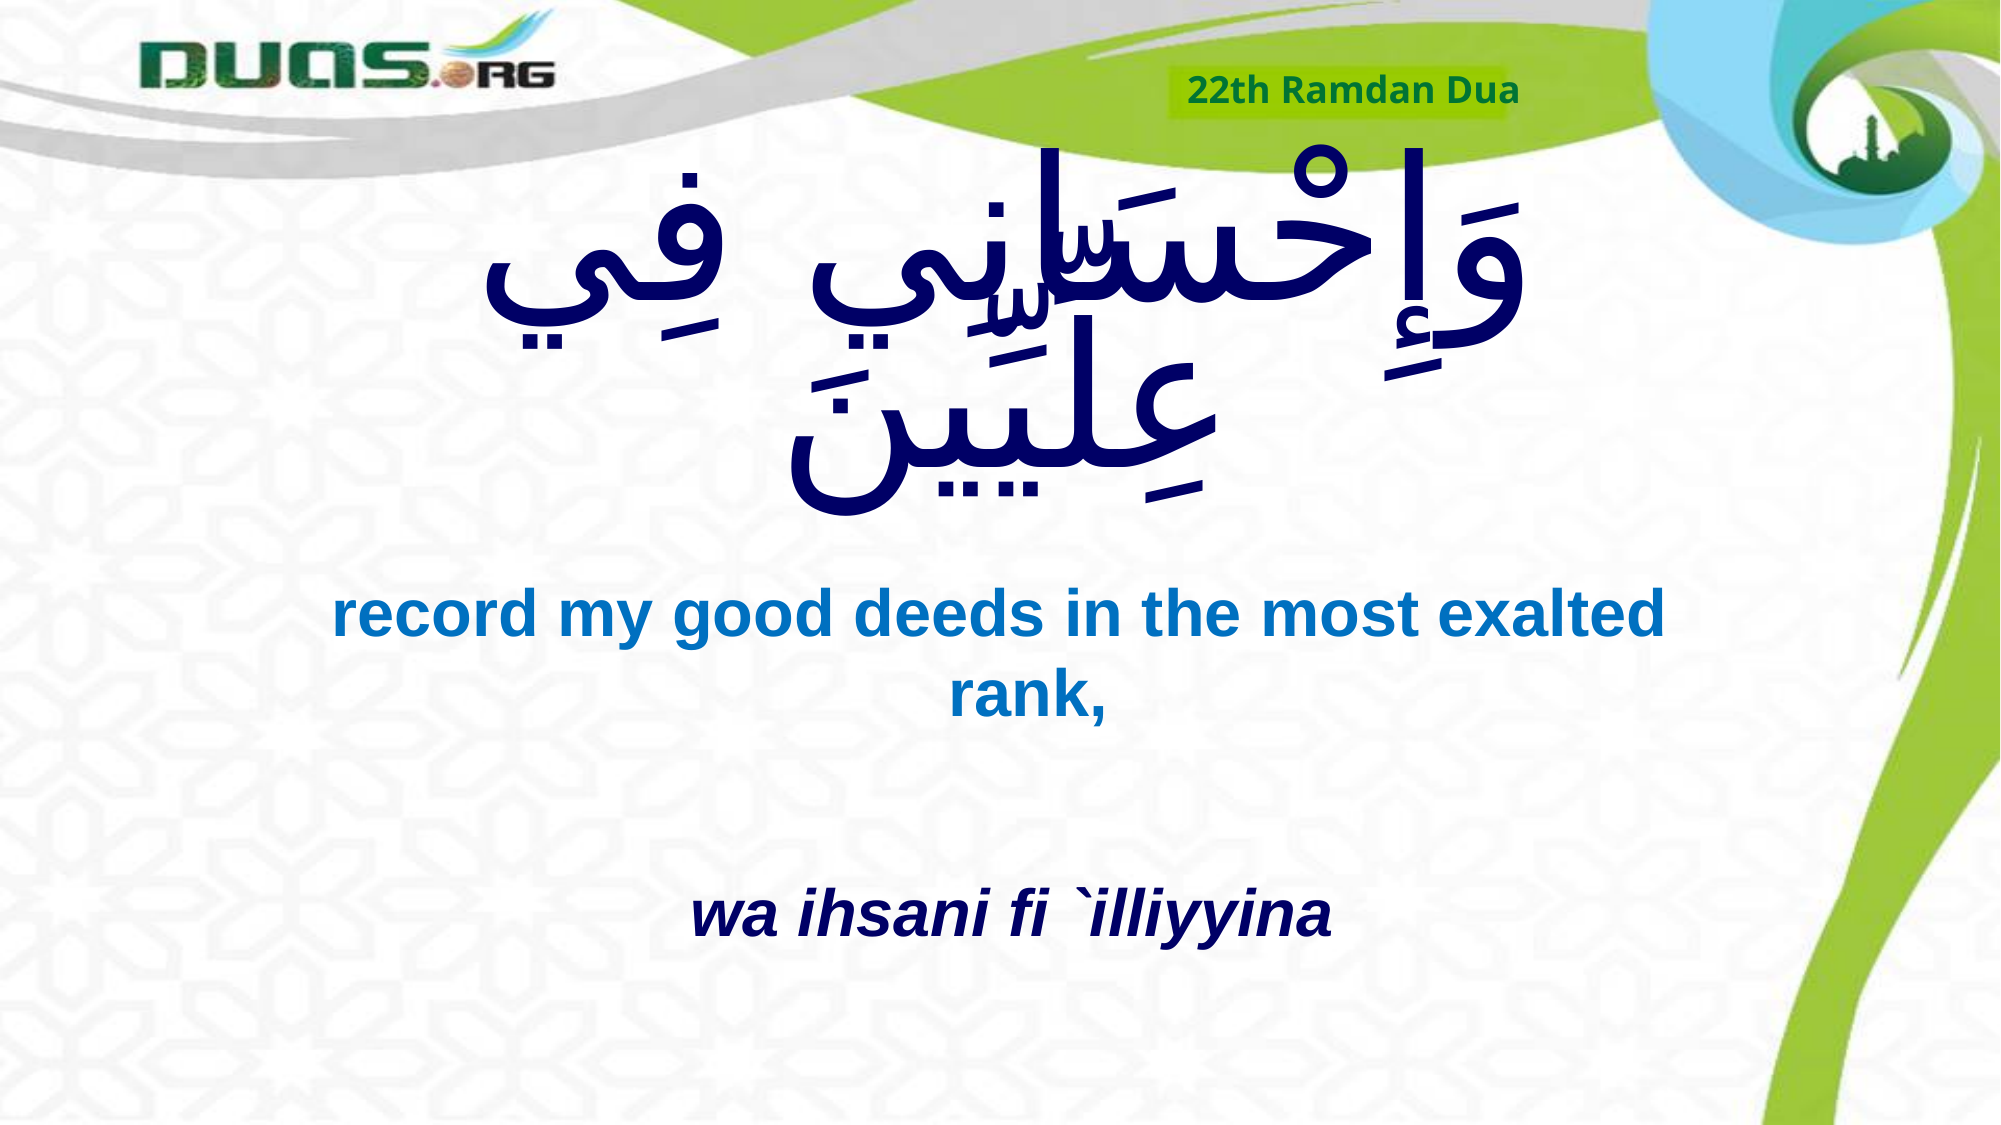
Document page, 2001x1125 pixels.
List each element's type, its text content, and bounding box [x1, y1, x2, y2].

text_box wa ihsani fi `illiyyina [299, 862, 1725, 950]
subtitle record my good deeds in the most exalted rank, [287, 562, 1713, 850]
picture [0, 0, 2001, 1125]
text_box 22th Ramdan Dua [1082, 58, 1626, 118]
title وَإِحْسَانِي فِي عِلِّيِّينَ [287, 219, 1725, 461]
